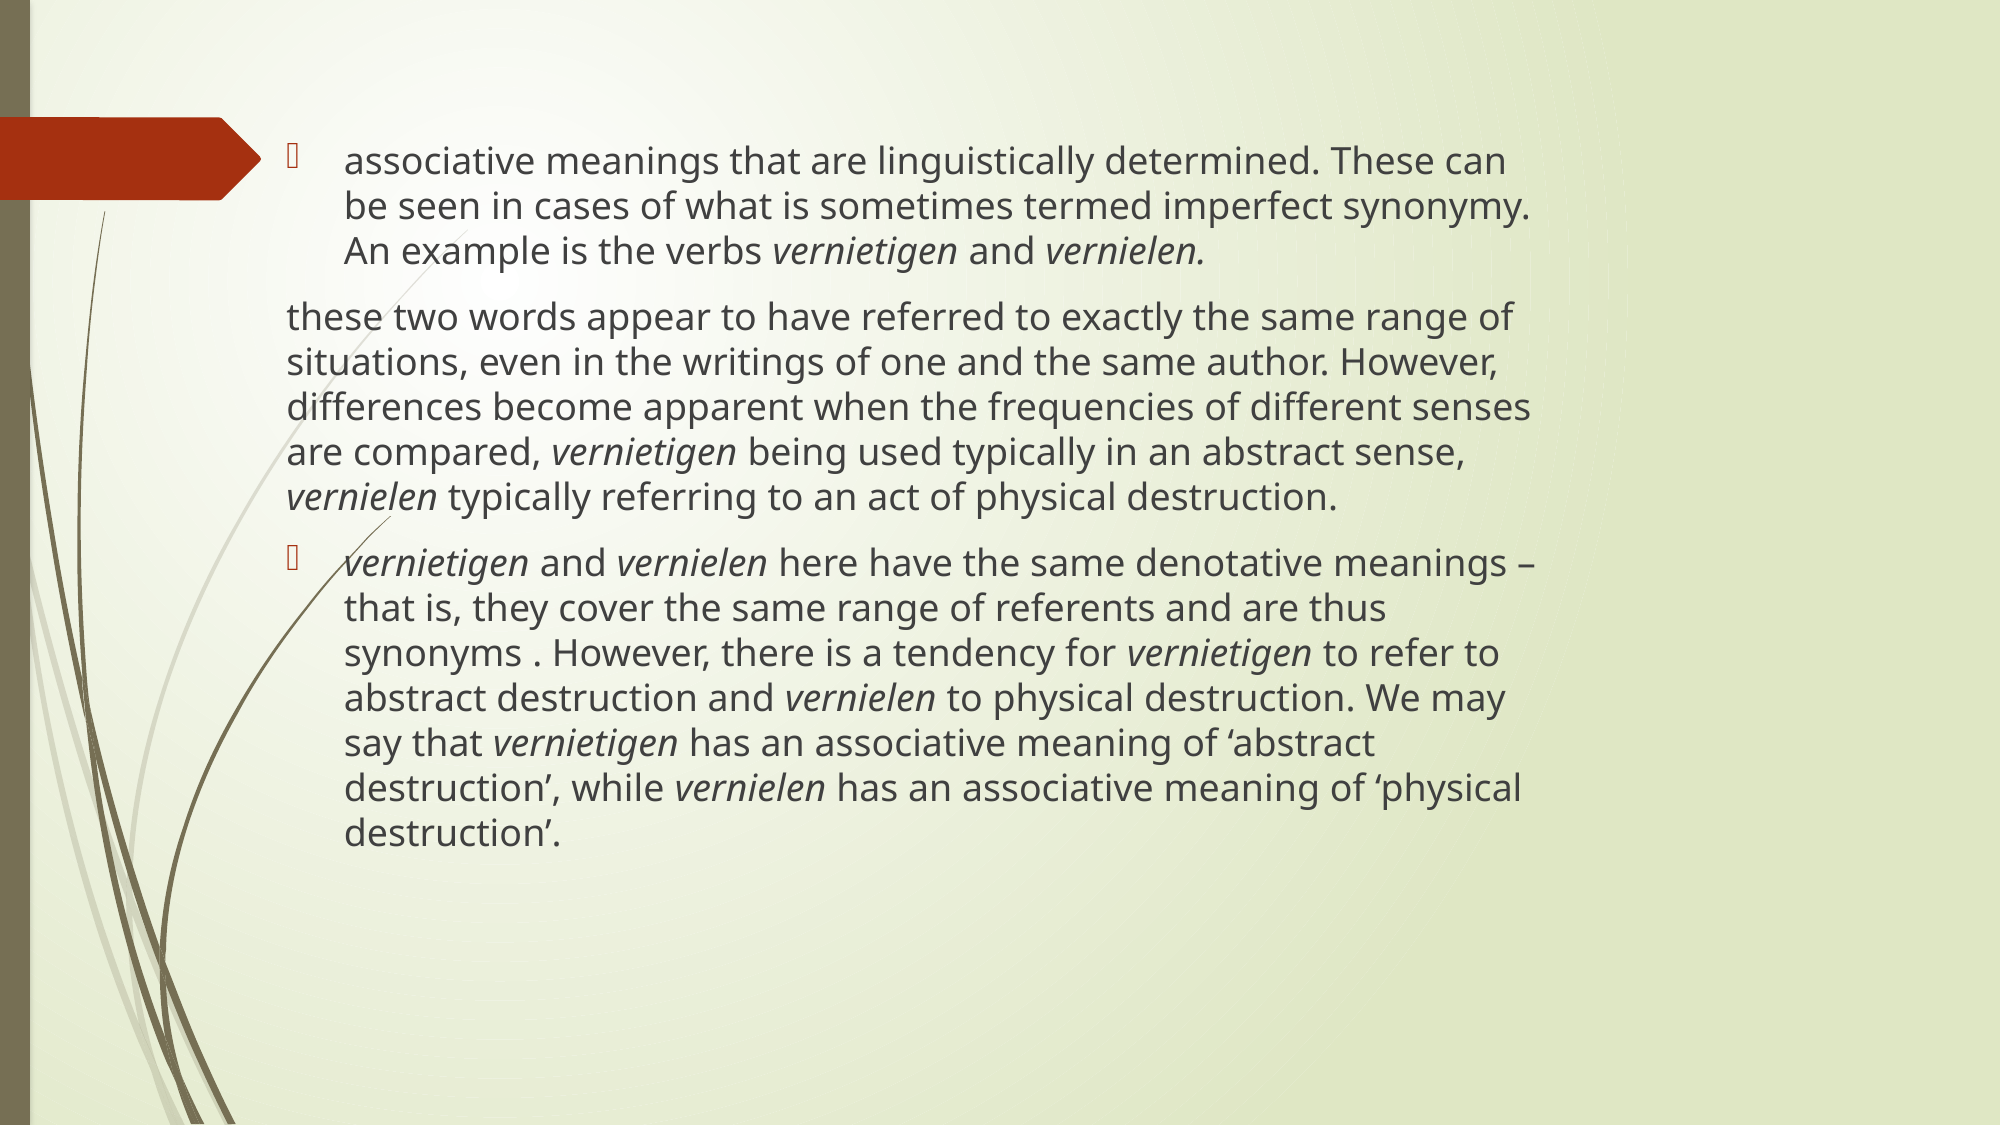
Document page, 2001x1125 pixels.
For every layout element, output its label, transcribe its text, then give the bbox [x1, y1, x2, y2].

list associative meanings that are linguistically determined. These can be seen in cases of what is sometimes termed imperfect synonymy. An example is the verbs vernietigen and vernielen. these two words appear to have referred to exactly the same range of situations, even in the writings of one and the same author. However, differences become apparent when the frequencies of different senses are compared, vernietigen being used typically in an abstract sense, vernielen typically referring to an act of physical destruction. vernietigen and vernielen here have the same denotative meanings – that is, they cover the same range of referents and are thus synonyms . However, there is a tendency for vernietigen to refer to abstract destruction and vernielen to physical destruction. We may say that vernietigen has an associative meaning of ‘abstract destruction’, while vernielen has an associative meaning of ‘physical destruction’. [271, 129, 1569, 1056]
